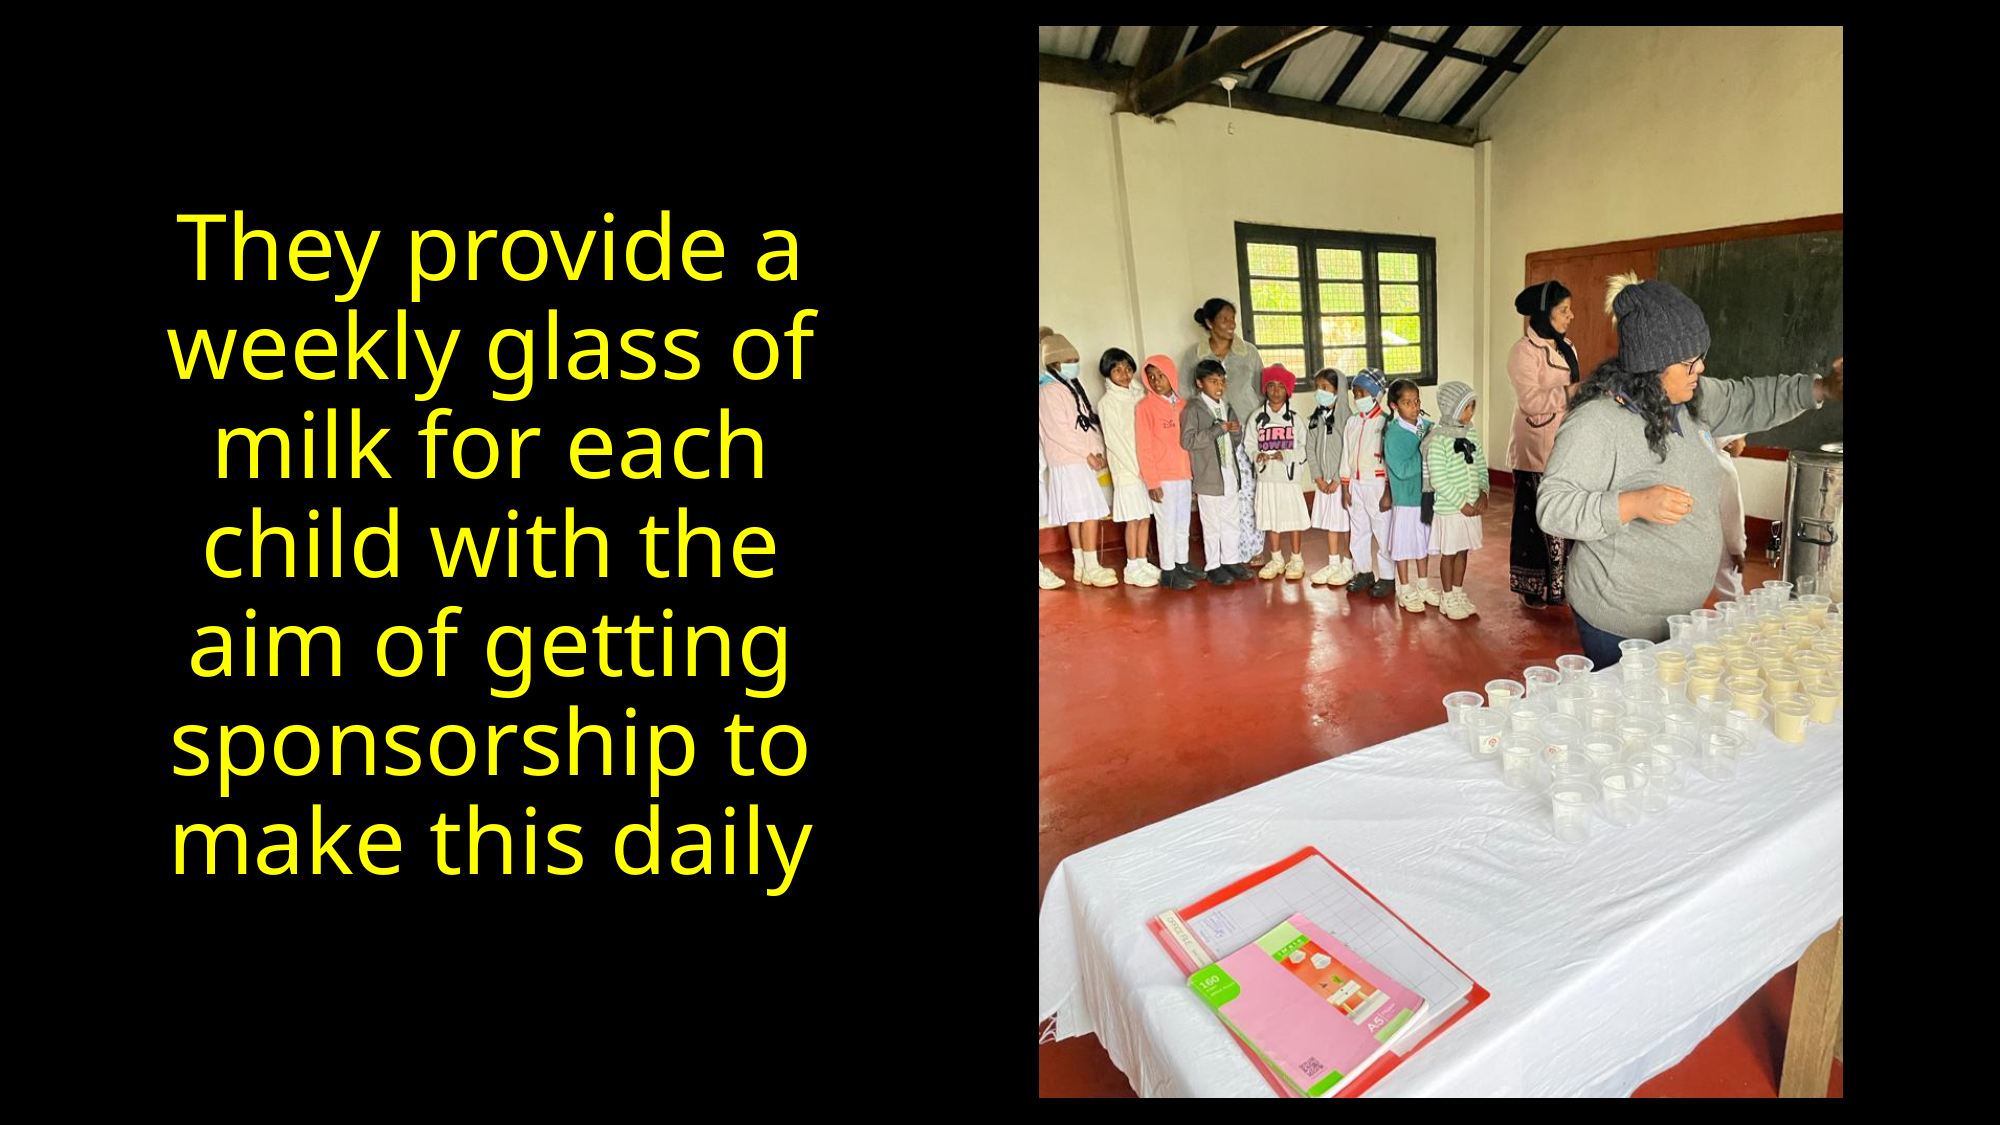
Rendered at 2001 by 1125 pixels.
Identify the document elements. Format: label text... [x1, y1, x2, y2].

title They provide a weekly glass of milk for each child with the aim of getting sponsorship to make this daily [118, 55, 863, 1040]
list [1039, 26, 1843, 1099]
